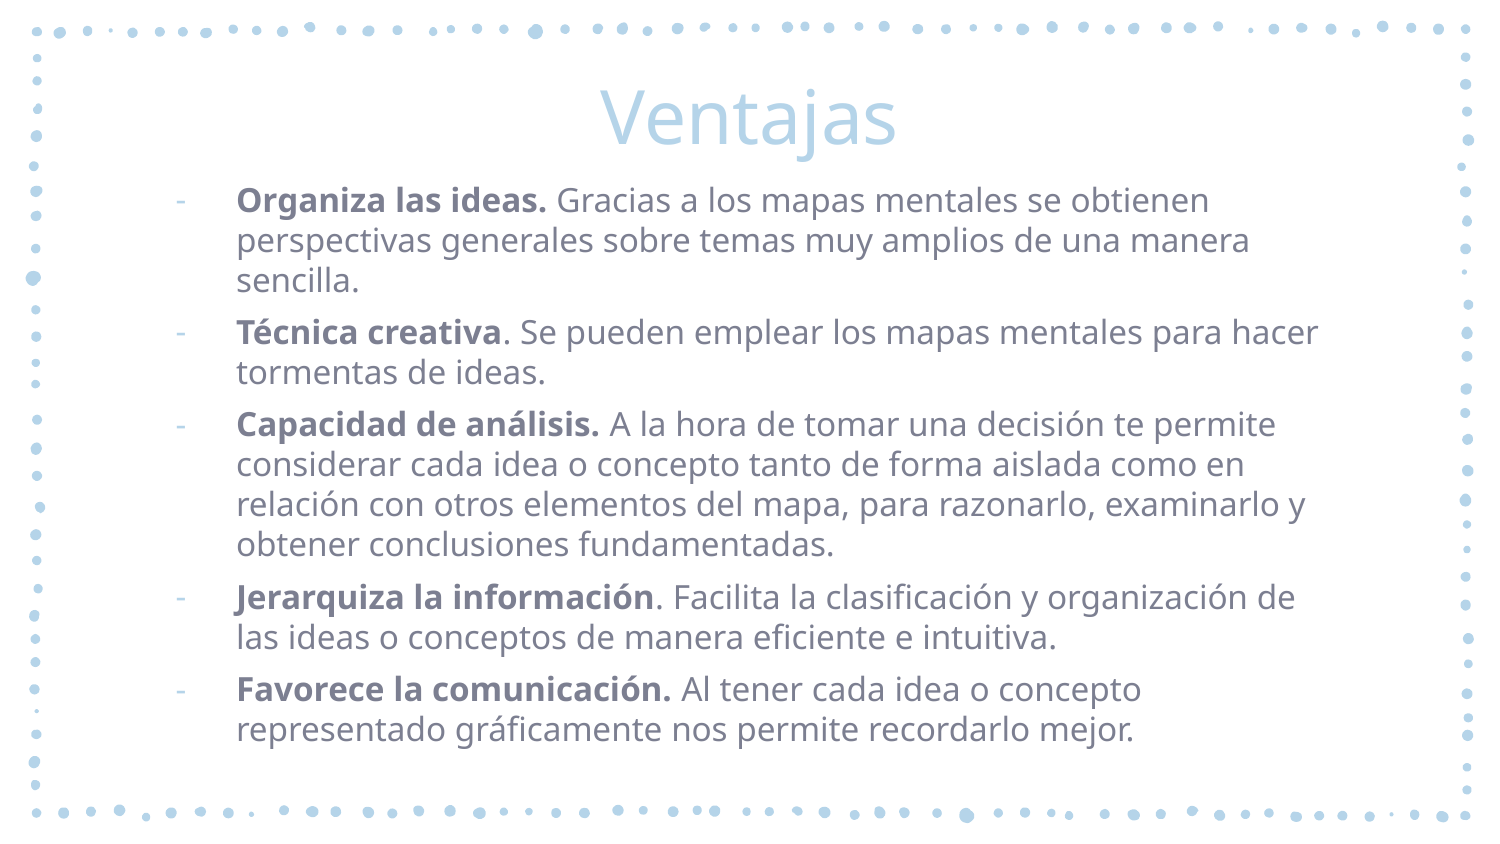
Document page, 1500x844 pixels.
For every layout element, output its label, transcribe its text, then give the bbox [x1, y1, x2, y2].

title Ventajas [146, 33, 1354, 175]
list Organiza las ideas. Gracias a los mapas mentales se obtienen perspectivas generales sobre temas muy amplios de una manera sencilla. Técnica creativa. Se pueden emplear los mapas mentales para hacer tormentas de ideas. Capacidad de análisis. A la hora de tomar una decisión te permite considerar cada idea o concepto tanto de forma aislada como en relación con otros elementos del mapa, para razonarlo, examinarlo y obtener conclusiones fundamentadas. Jerarquiza la información. Facilita la clasificación y organización de las ideas o conceptos de manera eficiente e intuitiva. Favorece la comunicación. Al tener cada idea o concepto representado gráficamente nos permite recordarlo mejor. [146, 208, 1354, 719]
